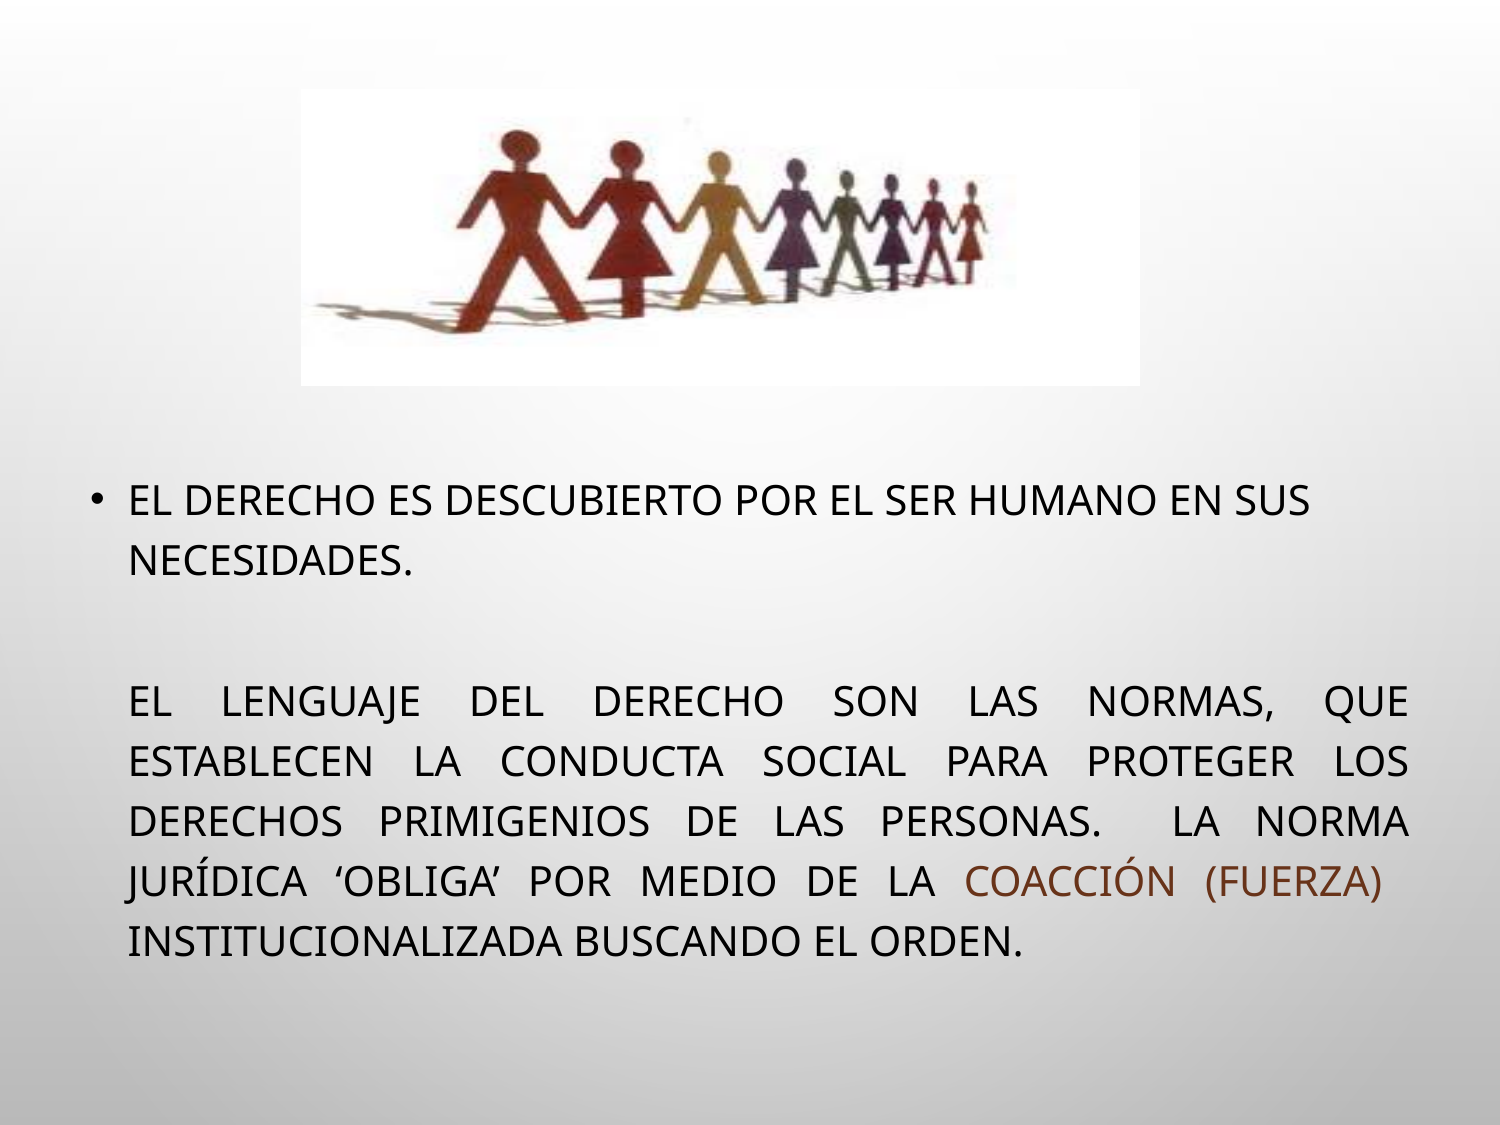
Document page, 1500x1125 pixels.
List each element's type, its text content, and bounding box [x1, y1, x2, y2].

picture [0, 0, 1500, 1125]
list El derecho es descubierto por el ser humano en sus necesidades. El Lenguaje del Derecho son las normas, que establecen la conducta social para proteger los derechos primigenios de las personas. La norma jurídica ‘obliga’ por medio de la coacción (fuerza) institucionalizada buscando el orden. [75, 456, 1425, 1005]
